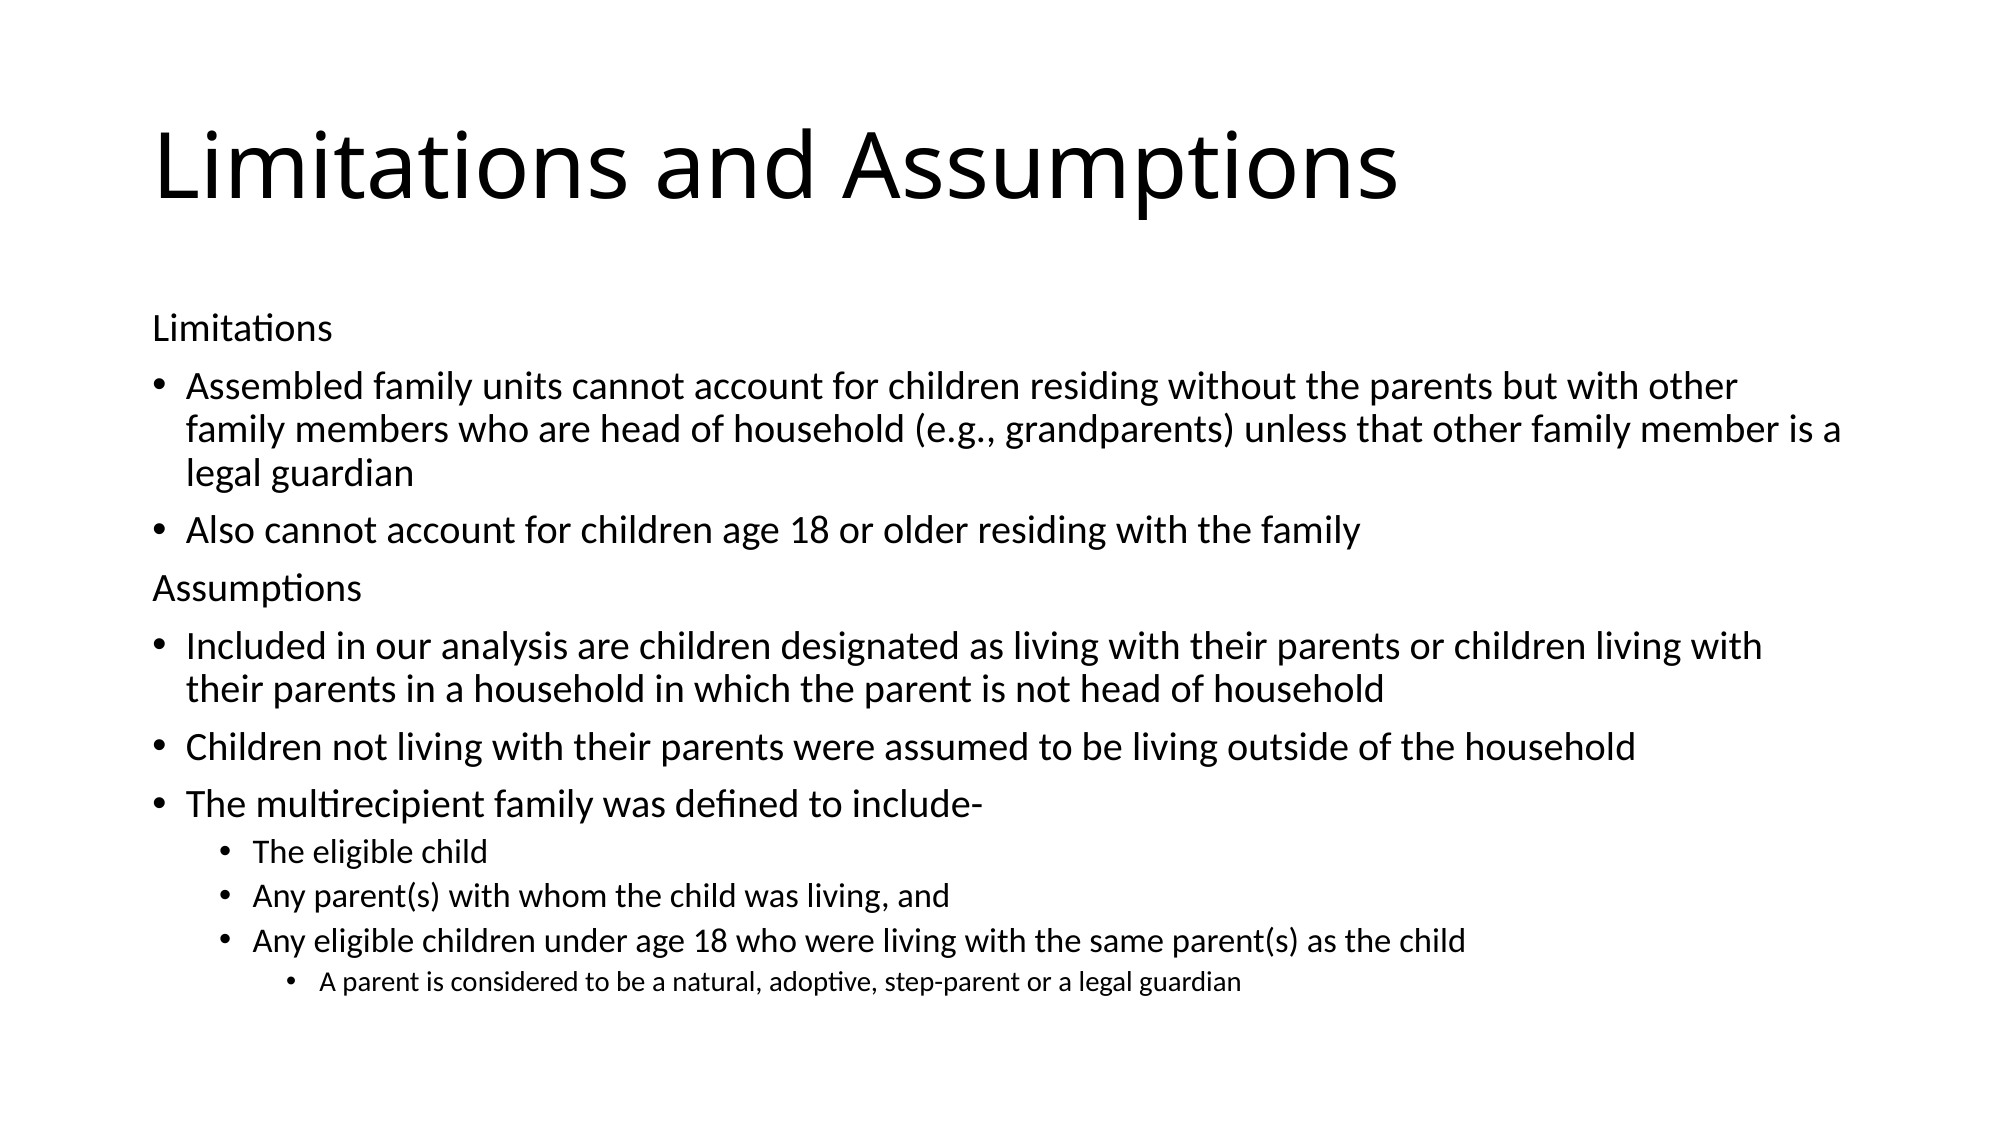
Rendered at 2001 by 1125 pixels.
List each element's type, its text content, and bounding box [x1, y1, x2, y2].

list Limitations Assembled family units cannot account for children residing without the parents but with other family members who are head of household (e.g., grandparents) unless that other family member is a legal guardian Also cannot account for children age 18 or older residing with the family Assumptions Included in our analysis are children designated as living with their parents or children living with their parents in a household in which the parent is not head of household Children not living with their parents were assumed to be living outside of the household The multirecipient family was defined to include- The eligible child Any parent(s) with whom the child was living, and Any eligible children under age 18 who were living with the same parent(s) as the child A parent is considered to be a natural, adoptive, step-parent or a legal guardian [137, 299, 1863, 1014]
title Limitations and Assumptions [137, 59, 1863, 278]
